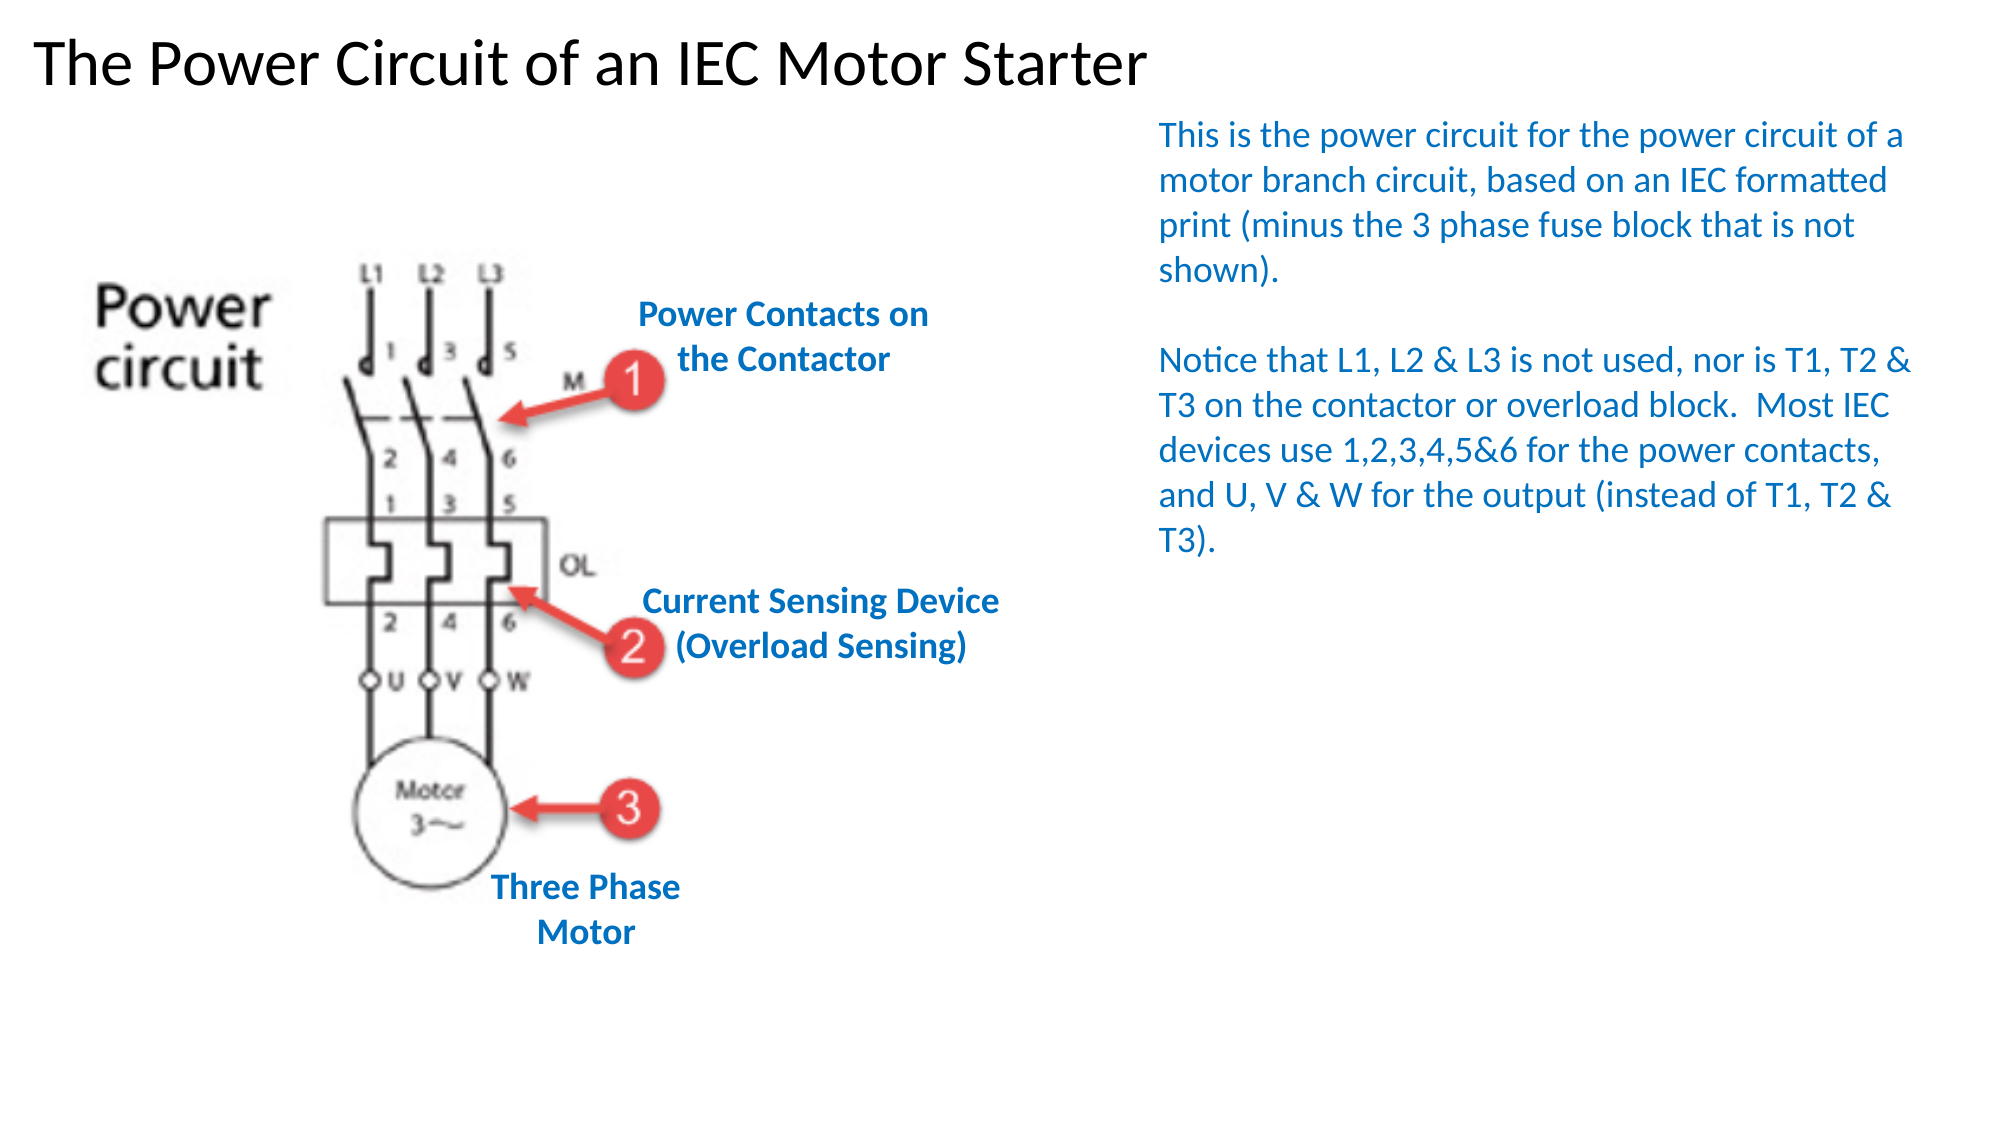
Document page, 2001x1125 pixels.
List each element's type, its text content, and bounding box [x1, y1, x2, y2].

text_box The Power Circuit of an IEC Motor Starter [18, 11, 1165, 107]
text_box This is the power circuit for the power circuit of a motor branch circuit, based on an IEC formatted print (minus the 3 phase fuse block that is not shown). Notice that L1, L2 & L3 is not used, nor is T1, T2 & T3 on the contactor or overload block. Most IEC devices use 1,2,3,4,5&6 for the power contacts, and U, V & W for the output (instead of T1, T2 & T3). [1143, 102, 1957, 703]
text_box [46, 209, 1017, 961]
